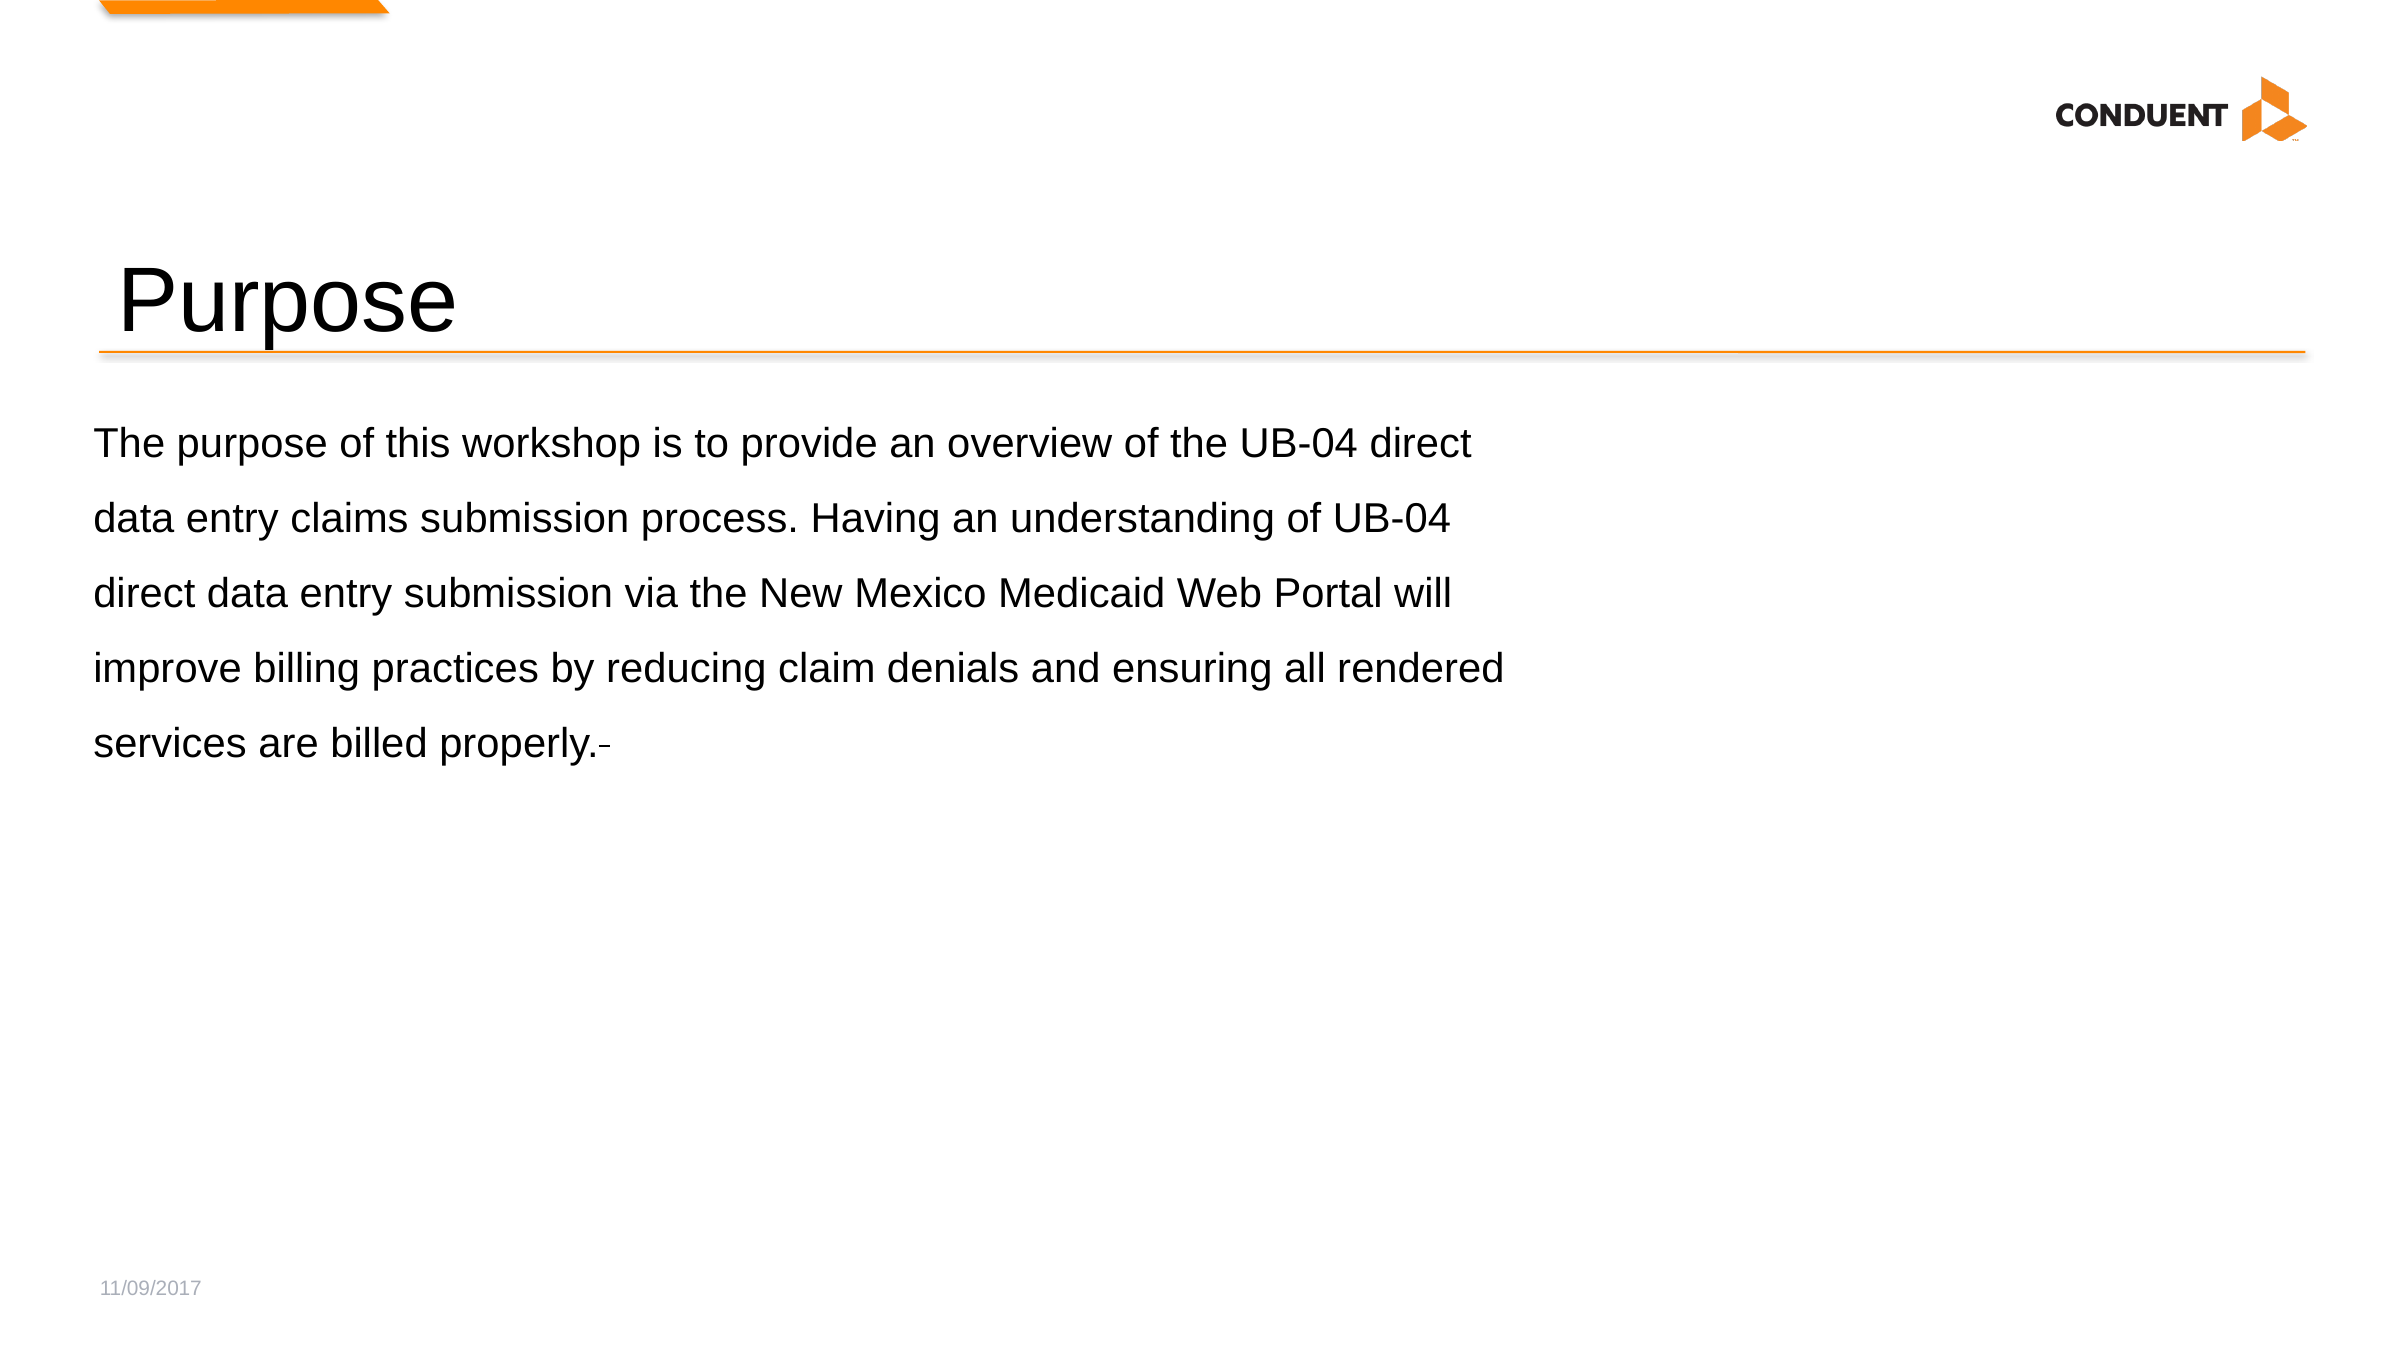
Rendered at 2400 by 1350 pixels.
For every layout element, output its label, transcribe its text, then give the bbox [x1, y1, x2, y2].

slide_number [78, 1251, 306, 1324]
text_box The purpose of this workshop is to provide an overview of the UB-04 direct data entry claims submission process. Having an understanding of UB-04 direct data entry submission via the New Mexico Medicaid Web Portal will improve billing practices by reducing claim denials and ensuring all rendered services are billed properly. [78, 383, 1526, 1167]
title Purpose [102, 232, 2112, 352]
